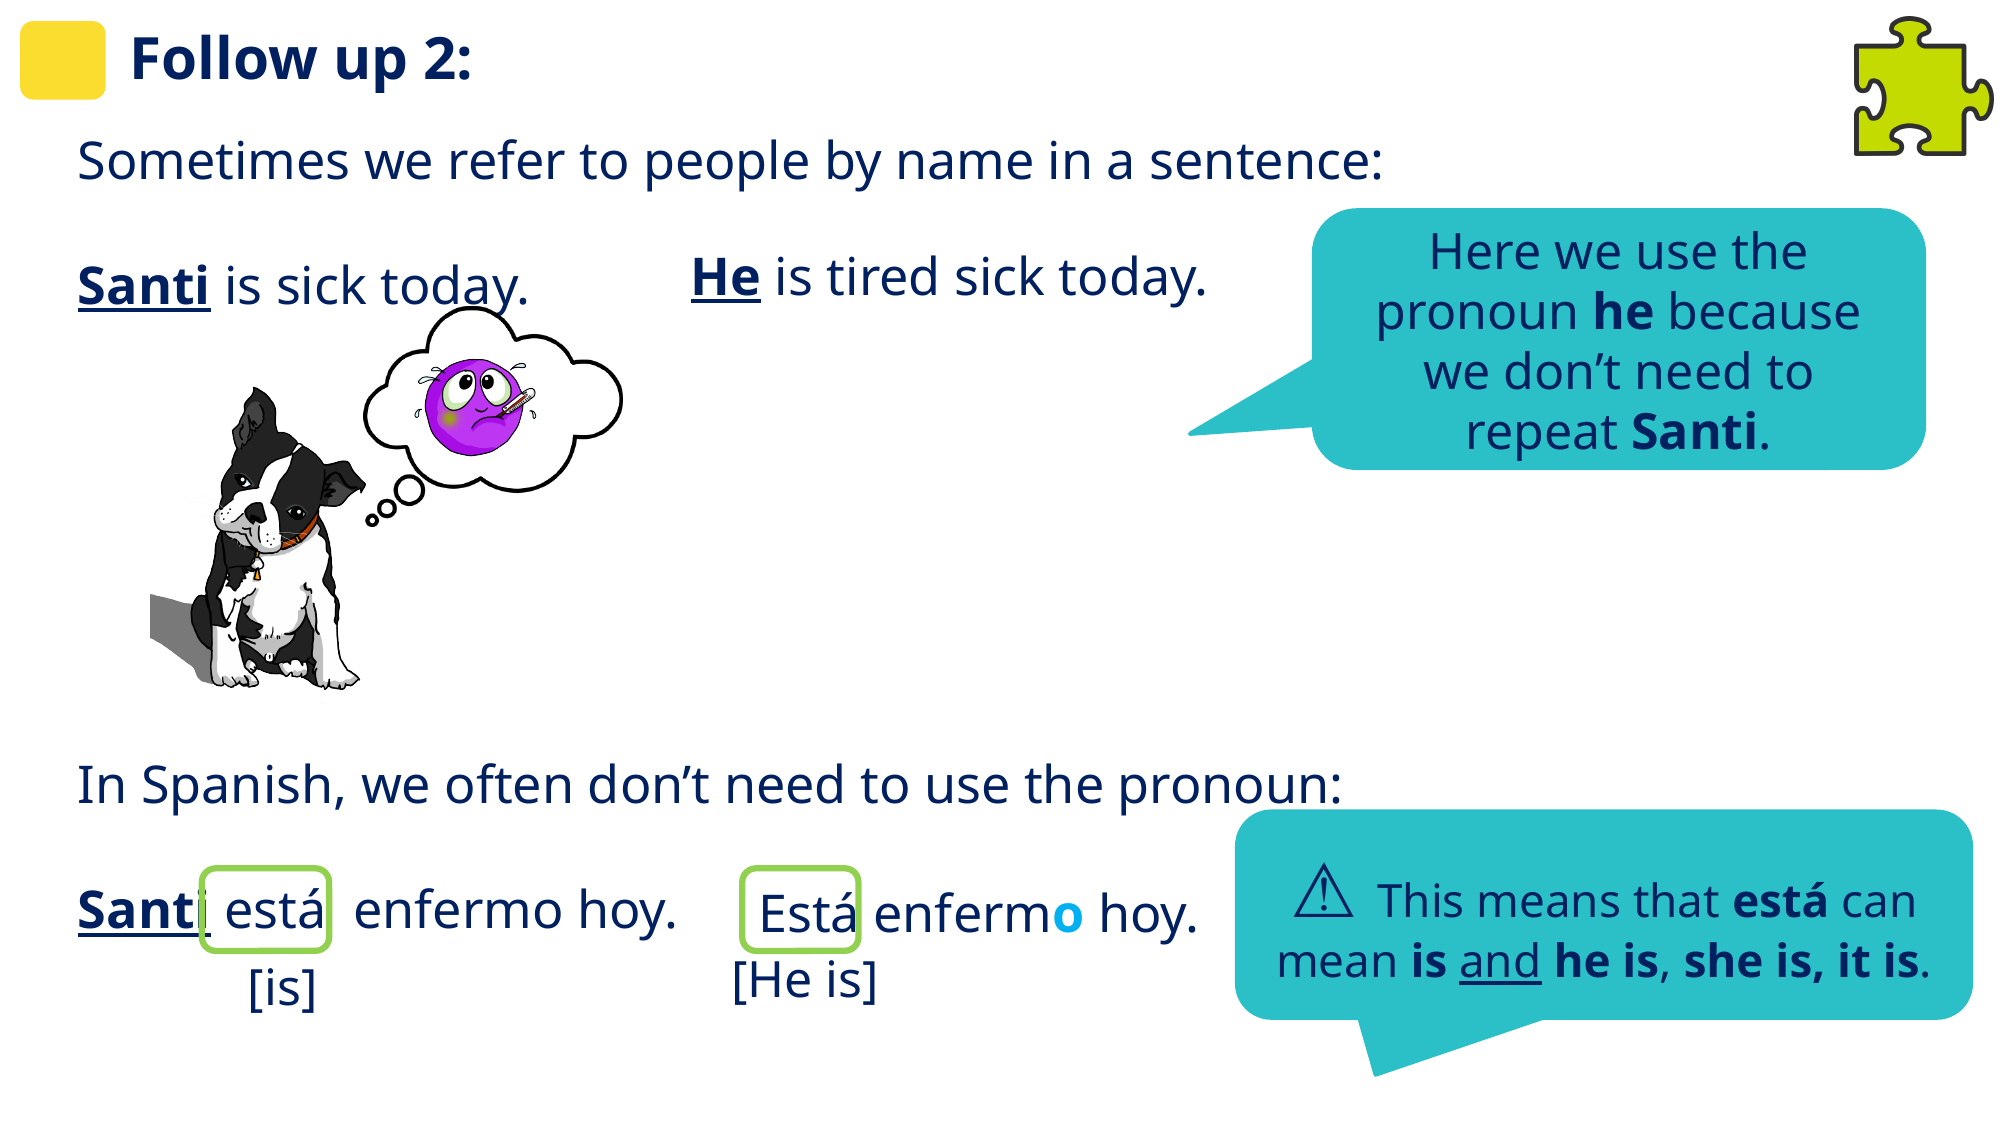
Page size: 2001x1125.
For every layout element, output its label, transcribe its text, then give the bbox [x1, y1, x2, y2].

picture [1854, 16, 1994, 156]
text_box Here we use the pronoun he because we don’t need to repeat Santi. [1187, 208, 1927, 471]
text_box ⚠ This means that está can mean is and he is, she is, it is. [1234, 809, 1974, 1077]
text_box [20, 21, 106, 100]
text_box Está enfermo hoy. [858, 872, 1228, 950]
picture [150, 306, 623, 720]
text_box [He is] [694, 940, 917, 1016]
title Follow up 2: [114, 26, 536, 96]
text_box [740, 866, 861, 940]
text_box [199, 866, 332, 954]
text_box [is] [224, 947, 341, 1023]
text_box Sometimes we refer to people by name in a sentence: Santi is sick today. In Spanish, we often don’t need to use the pronoun: Santi está enfermo hoy. [62, 119, 1964, 947]
text_box He is tired sick today. [676, 235, 1238, 314]
